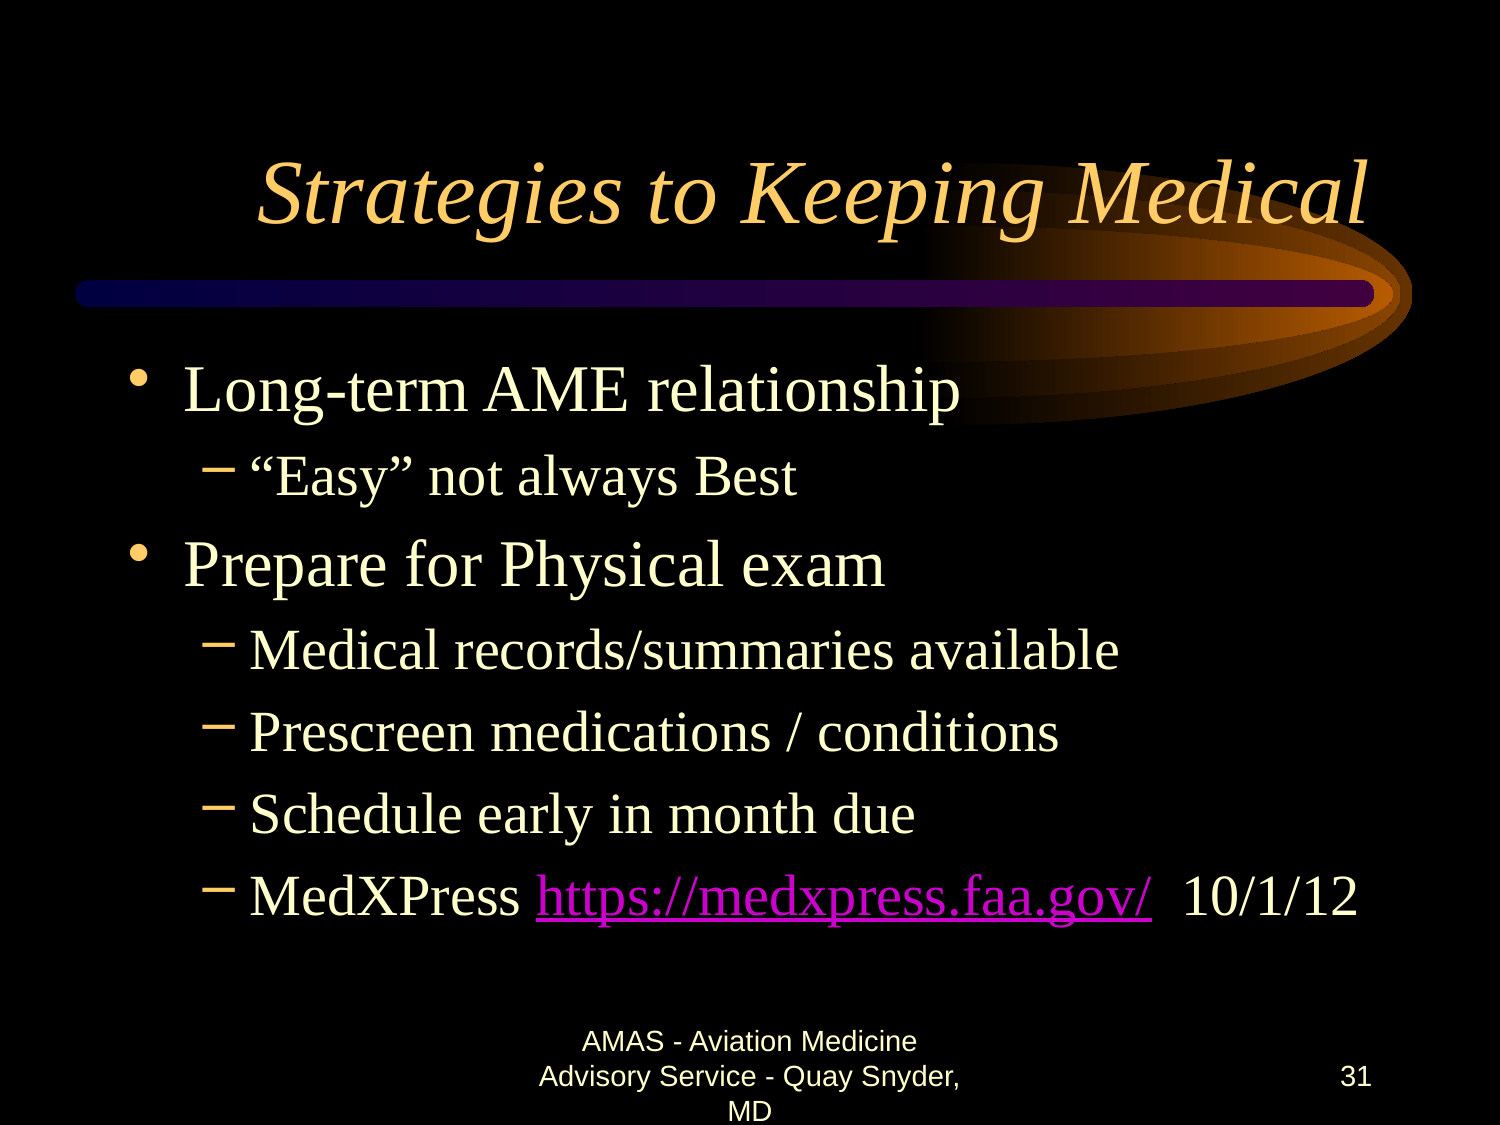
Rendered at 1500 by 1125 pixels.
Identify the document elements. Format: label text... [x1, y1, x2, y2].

slide_number 31 [1074, 1037, 1388, 1113]
list Long-term AME relationship “Easy” not always Best Prepare for Physical exam Medical records/summaries available Prescreen medications / conditions Schedule early in month due MedXPress https://medxpress.faa.gov/ 10/1/12 [112, 337, 1388, 1013]
title Strategies to Keeping Medical [112, 62, 1388, 251]
footer AMAS - Aviation Medicine Advisory Service - Quay Snyder, MD [512, 1037, 988, 1113]
